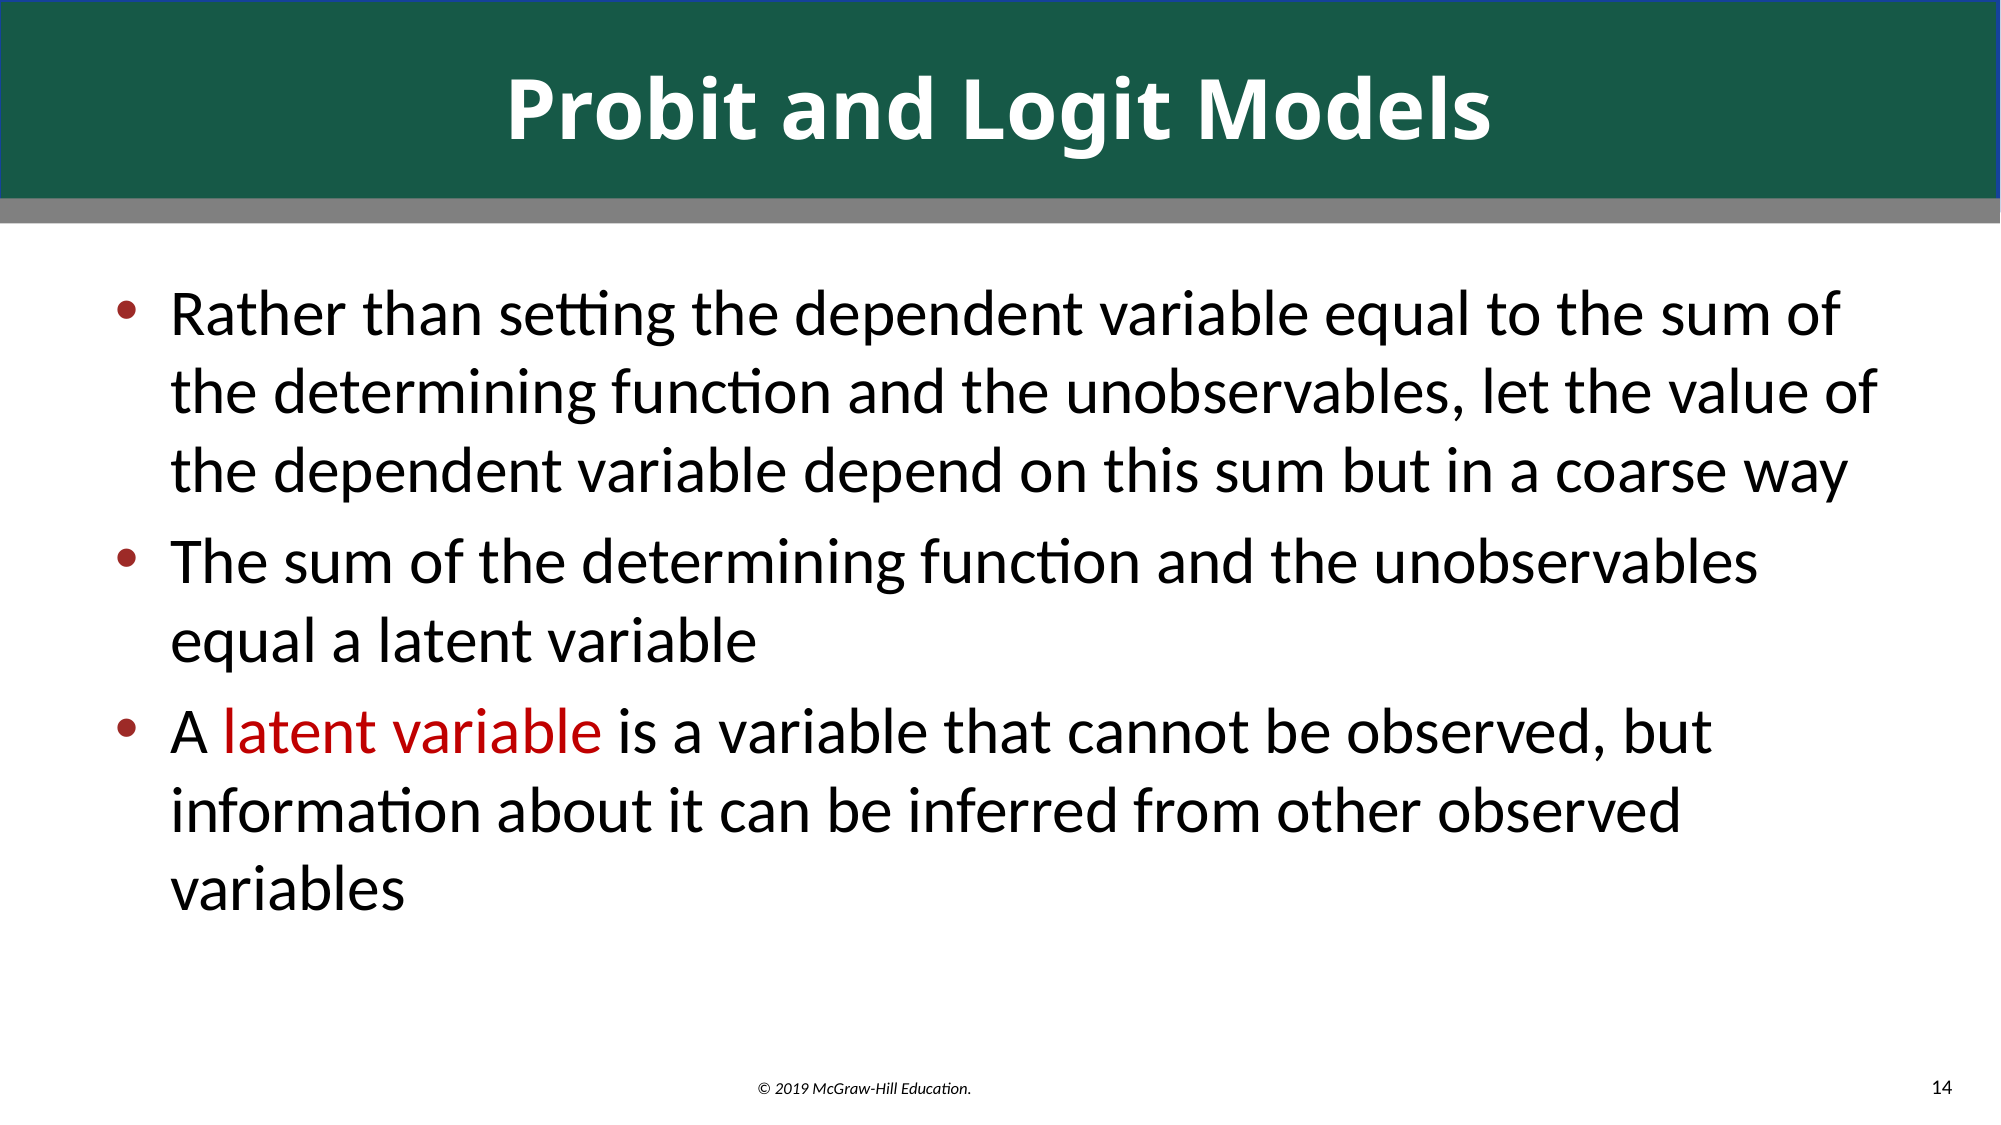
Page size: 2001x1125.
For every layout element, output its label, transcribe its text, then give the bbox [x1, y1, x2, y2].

list Rather than setting the dependent variable equal to the sum of the determining function and the unobservables, let the value of the dependent variable depend on this sum but in a coarse way The sum of the determining function and the unobservables equal a latent variable A latent variable is a variable that cannot be observed, but information about it can be inferred from other observed variables [99, 262, 1900, 1013]
title Probit and Logit Models [99, 12, 1900, 200]
